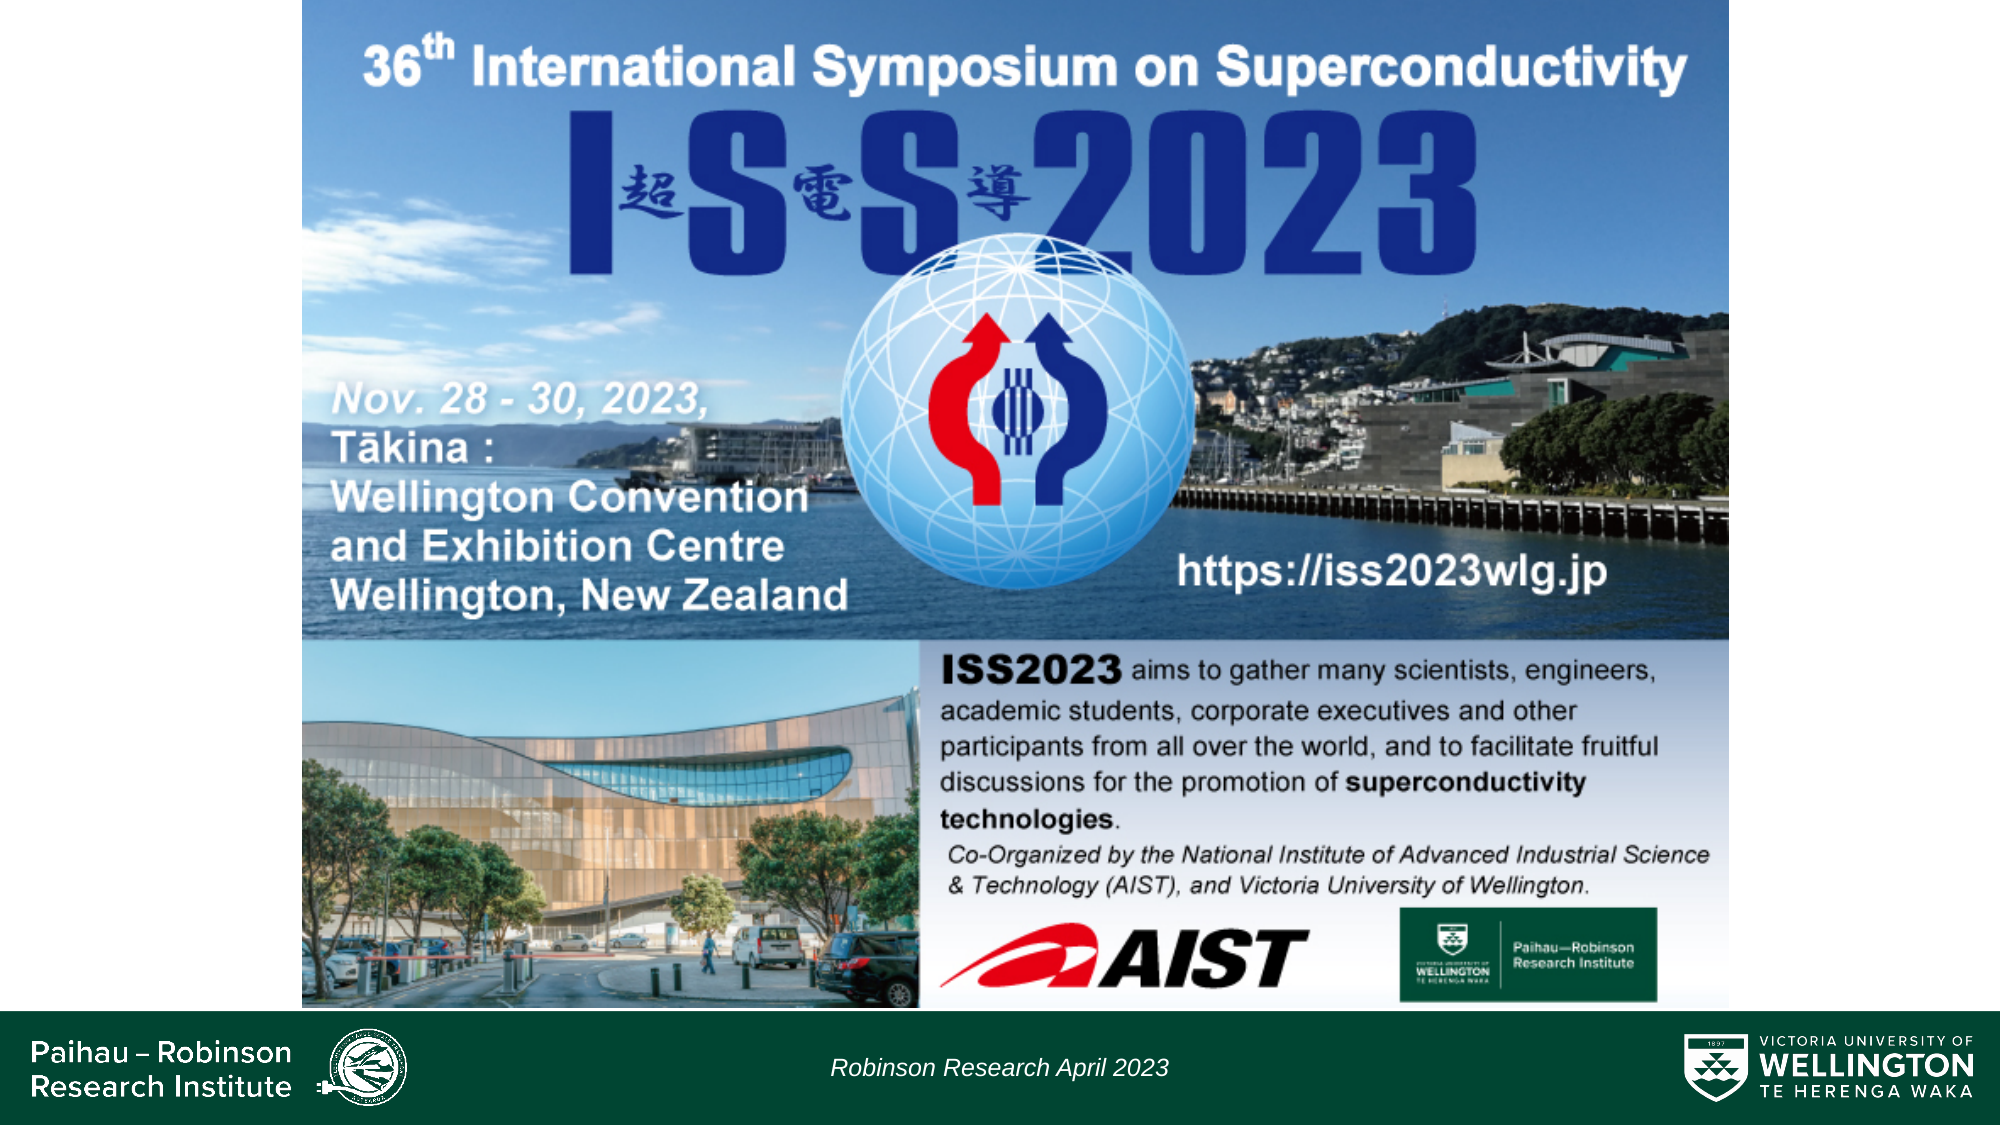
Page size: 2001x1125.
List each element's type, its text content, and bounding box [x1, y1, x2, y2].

picture [1661, 1011, 1996, 1125]
picture [32, 1040, 291, 1097]
picture [310, 1011, 424, 1125]
footer Robinson Research April 2023 [662, 1036, 1338, 1097]
picture [302, 0, 1729, 1008]
